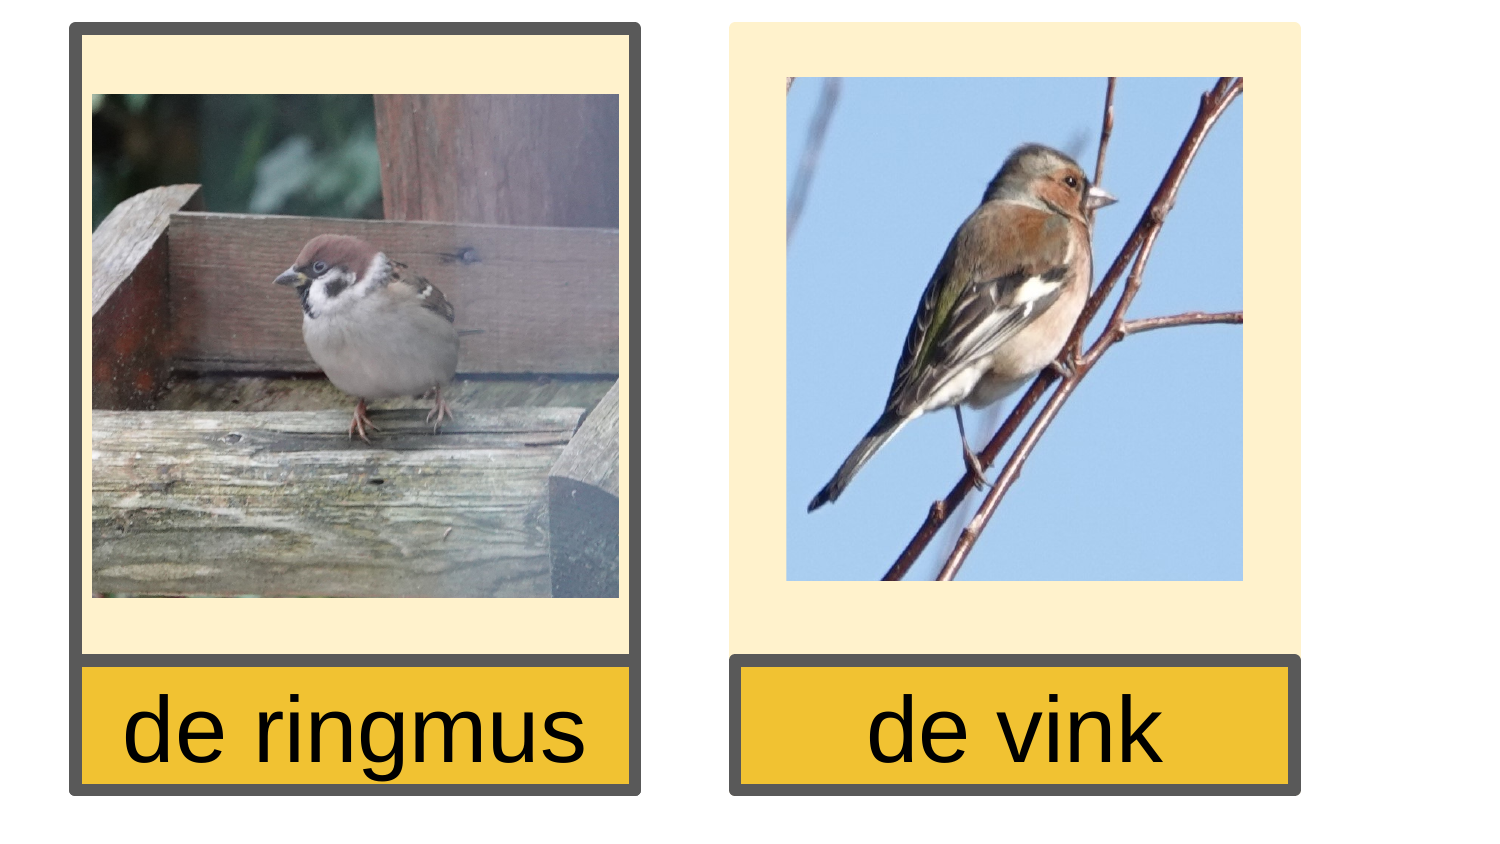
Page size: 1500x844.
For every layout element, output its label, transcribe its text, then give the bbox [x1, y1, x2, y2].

text_box de ringmus [75, 660, 635, 791]
text_box [735, 28, 1295, 660]
picture [786, 76, 1244, 581]
text_box [75, 28, 635, 660]
picture [91, 93, 619, 598]
text_box de vink [735, 660, 1295, 791]
